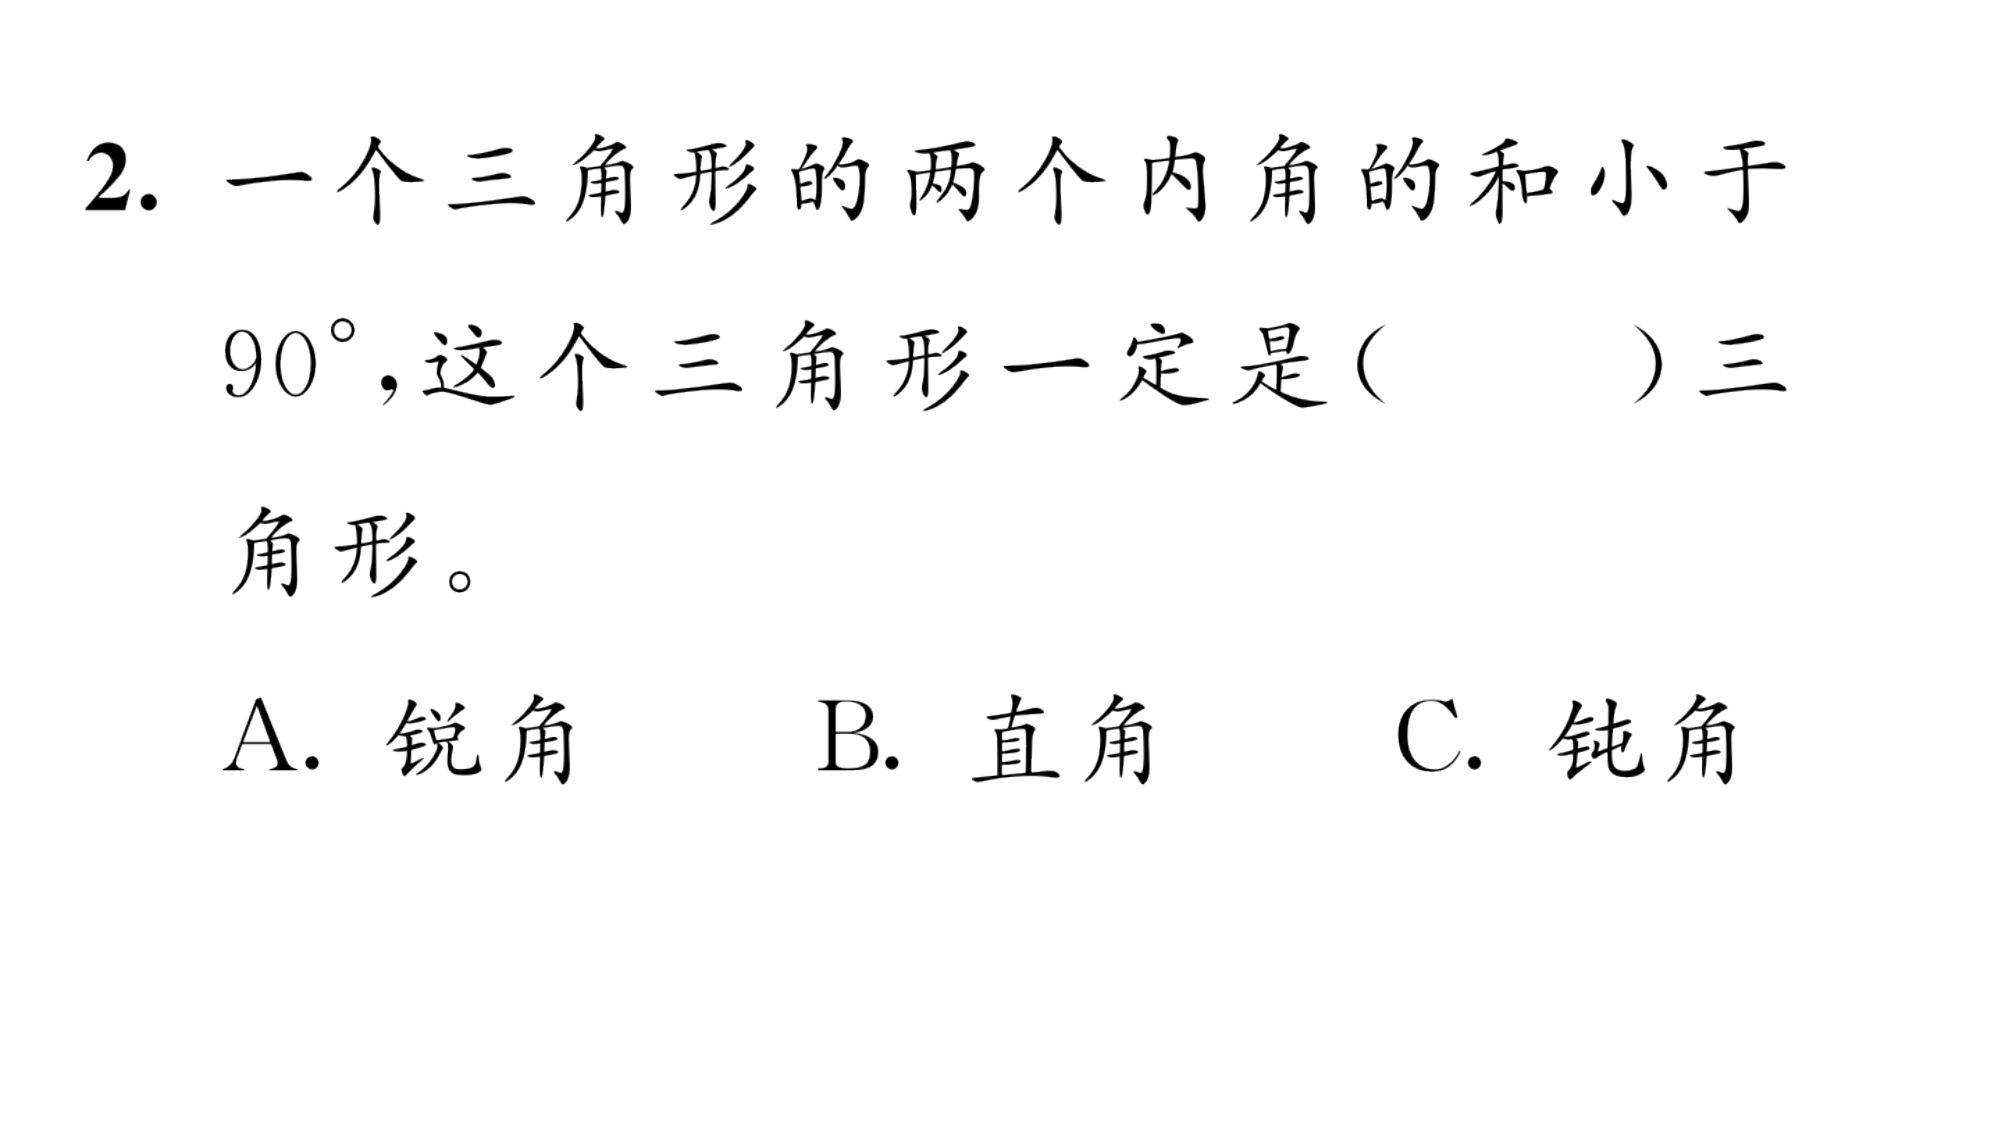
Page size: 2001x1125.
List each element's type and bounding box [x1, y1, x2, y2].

picture [78, 78, 1969, 826]
